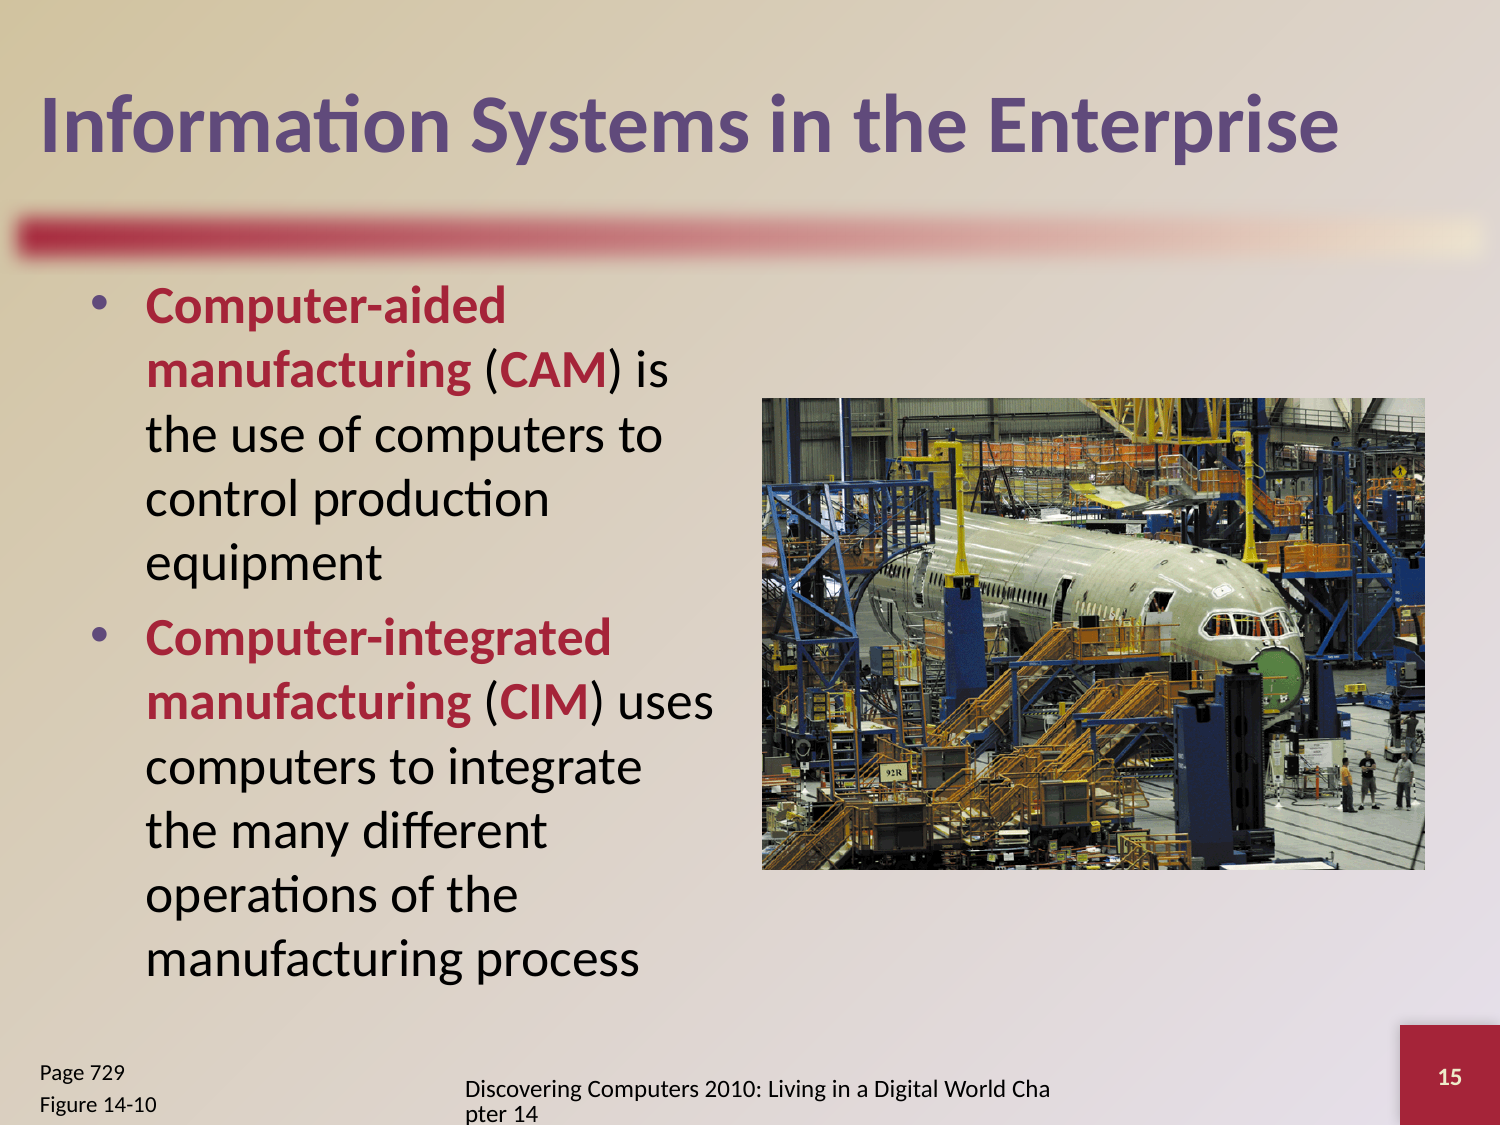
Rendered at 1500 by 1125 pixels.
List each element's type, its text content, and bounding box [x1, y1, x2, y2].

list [762, 397, 1426, 870]
footer Discovering Computers 2010: Living in a Digital World Chapter 14 [450, 1050, 1075, 1125]
list Computer-aided manufacturing (CAM) is the use of computers to control production equipment Computer-integrated manufacturing (CIM) uses computers to integrate the many different operations of the manufacturing process [75, 262, 738, 1005]
list Page 729 Figure 14-10 [24, 1050, 300, 1125]
slide_number 15 [1400, 1025, 1500, 1125]
title Information Systems in the Enterprise [24, 24, 1475, 213]
